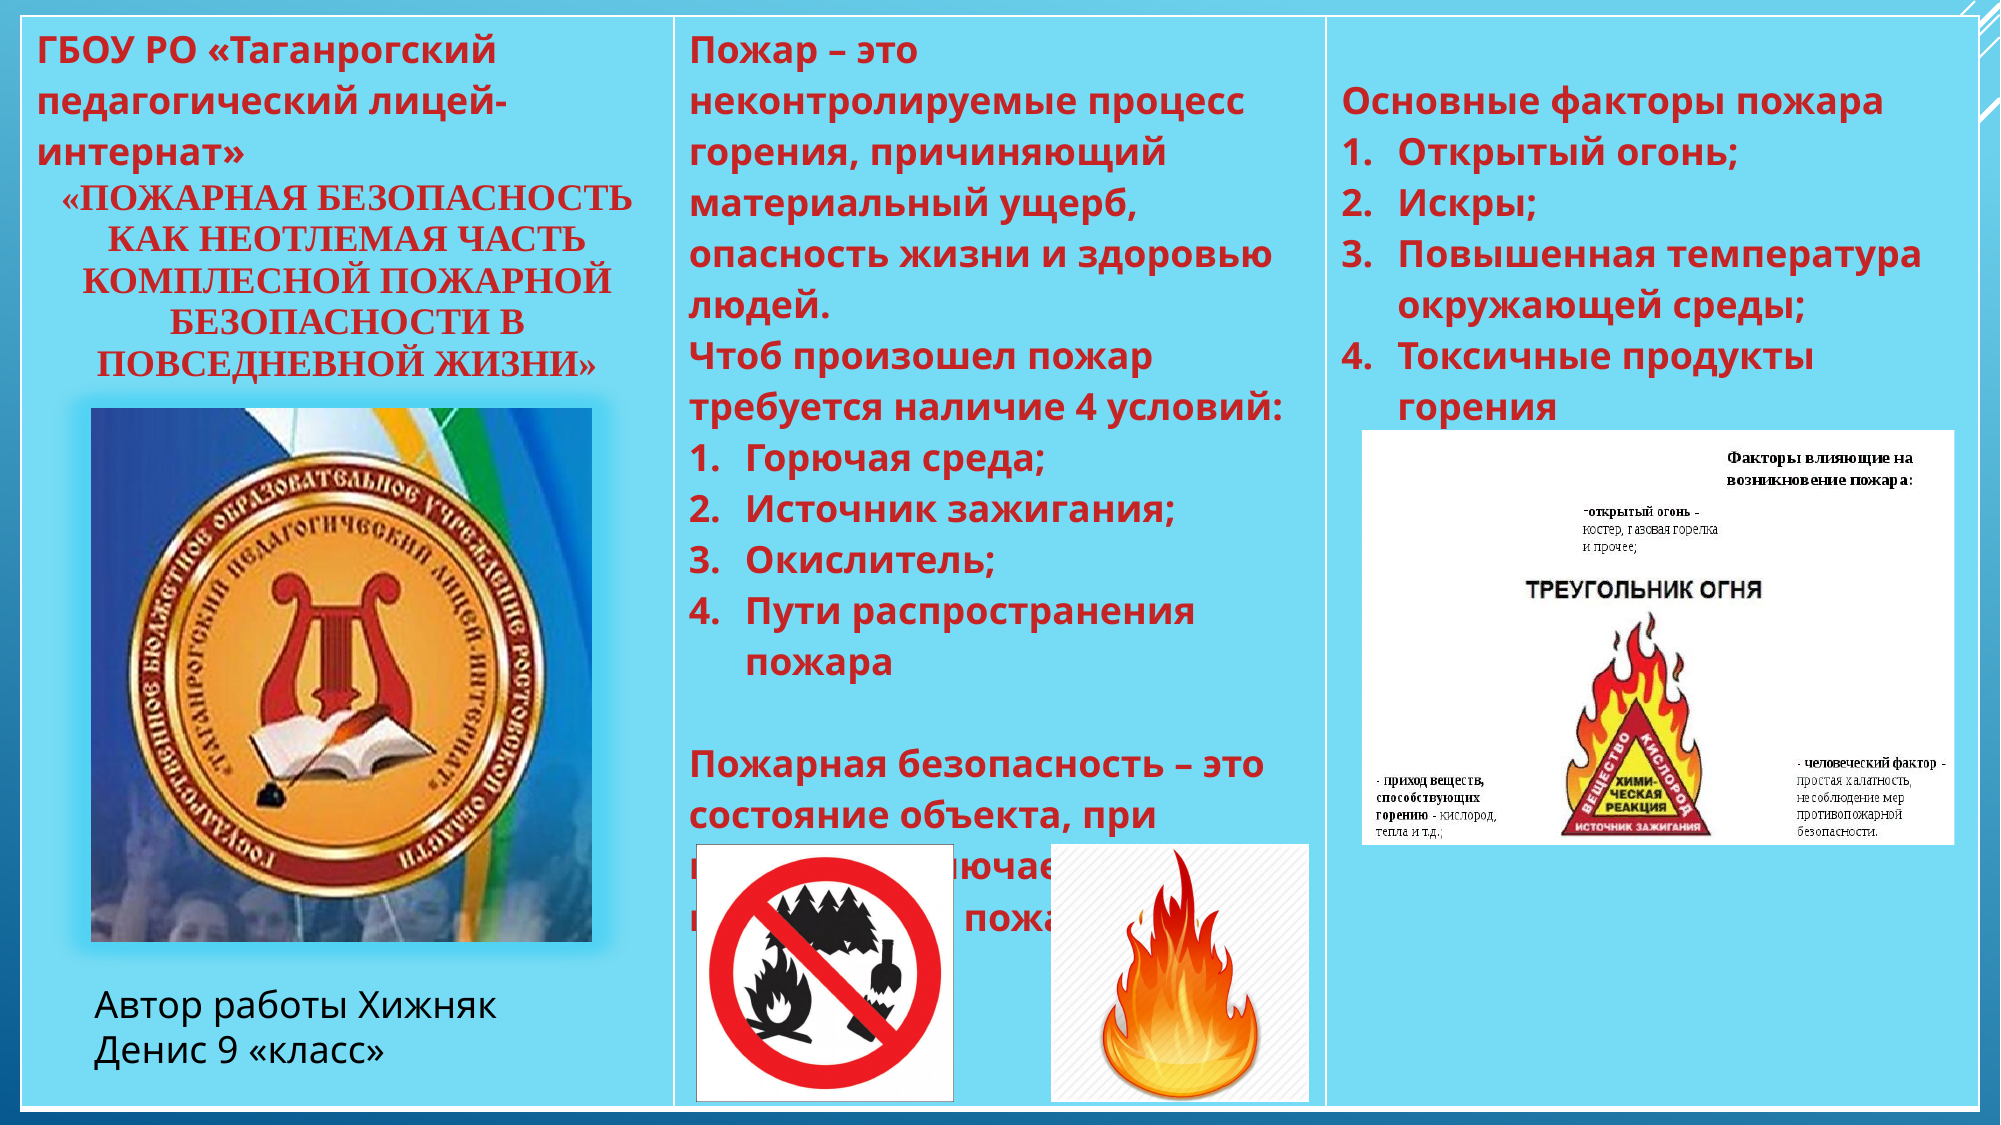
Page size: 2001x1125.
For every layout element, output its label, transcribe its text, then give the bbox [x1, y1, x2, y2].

picture [1051, 844, 1309, 1103]
table_header Основные факторы пожара Открытый огонь; Искры; Повышенная температура окружающей среды; Токсичные продукты горения [1327, 17, 1978, 1106]
table_header Пожар – это неконтролируемые процесс горения, причиняющий материальный ущерб, опасность жизни и здоровью людей. Чтоб произошел пожар требуется наличие 4 условий: Горючая среда; Источник зажигания; Окислитель; Пути распространения пожара Пожарная безопасность – это состояние объекта, при котором исключается возможность пожара. [675, 17, 1325, 1106]
text_box Автор работы Хижняк Денис 9 «класс» [79, 974, 532, 1079]
table_header ГБОУ РО «Таганрогский педагогический лицей-интернат» «ПОЖАРНАЯ БЕЗОПАСНОСТЬ КАК НЕОТЛЕМАЯ ЧАСТЬ КОМПЛЕСНОЙ ПОЖАРНОЙ БЕЗОПАСНОСТИ В ПОВСЕДНЕВНОЙ ЖИЗНИ» [22, 17, 673, 1106]
picture [45, 375, 639, 974]
picture [696, 844, 954, 1103]
picture [1361, 430, 1955, 846]
